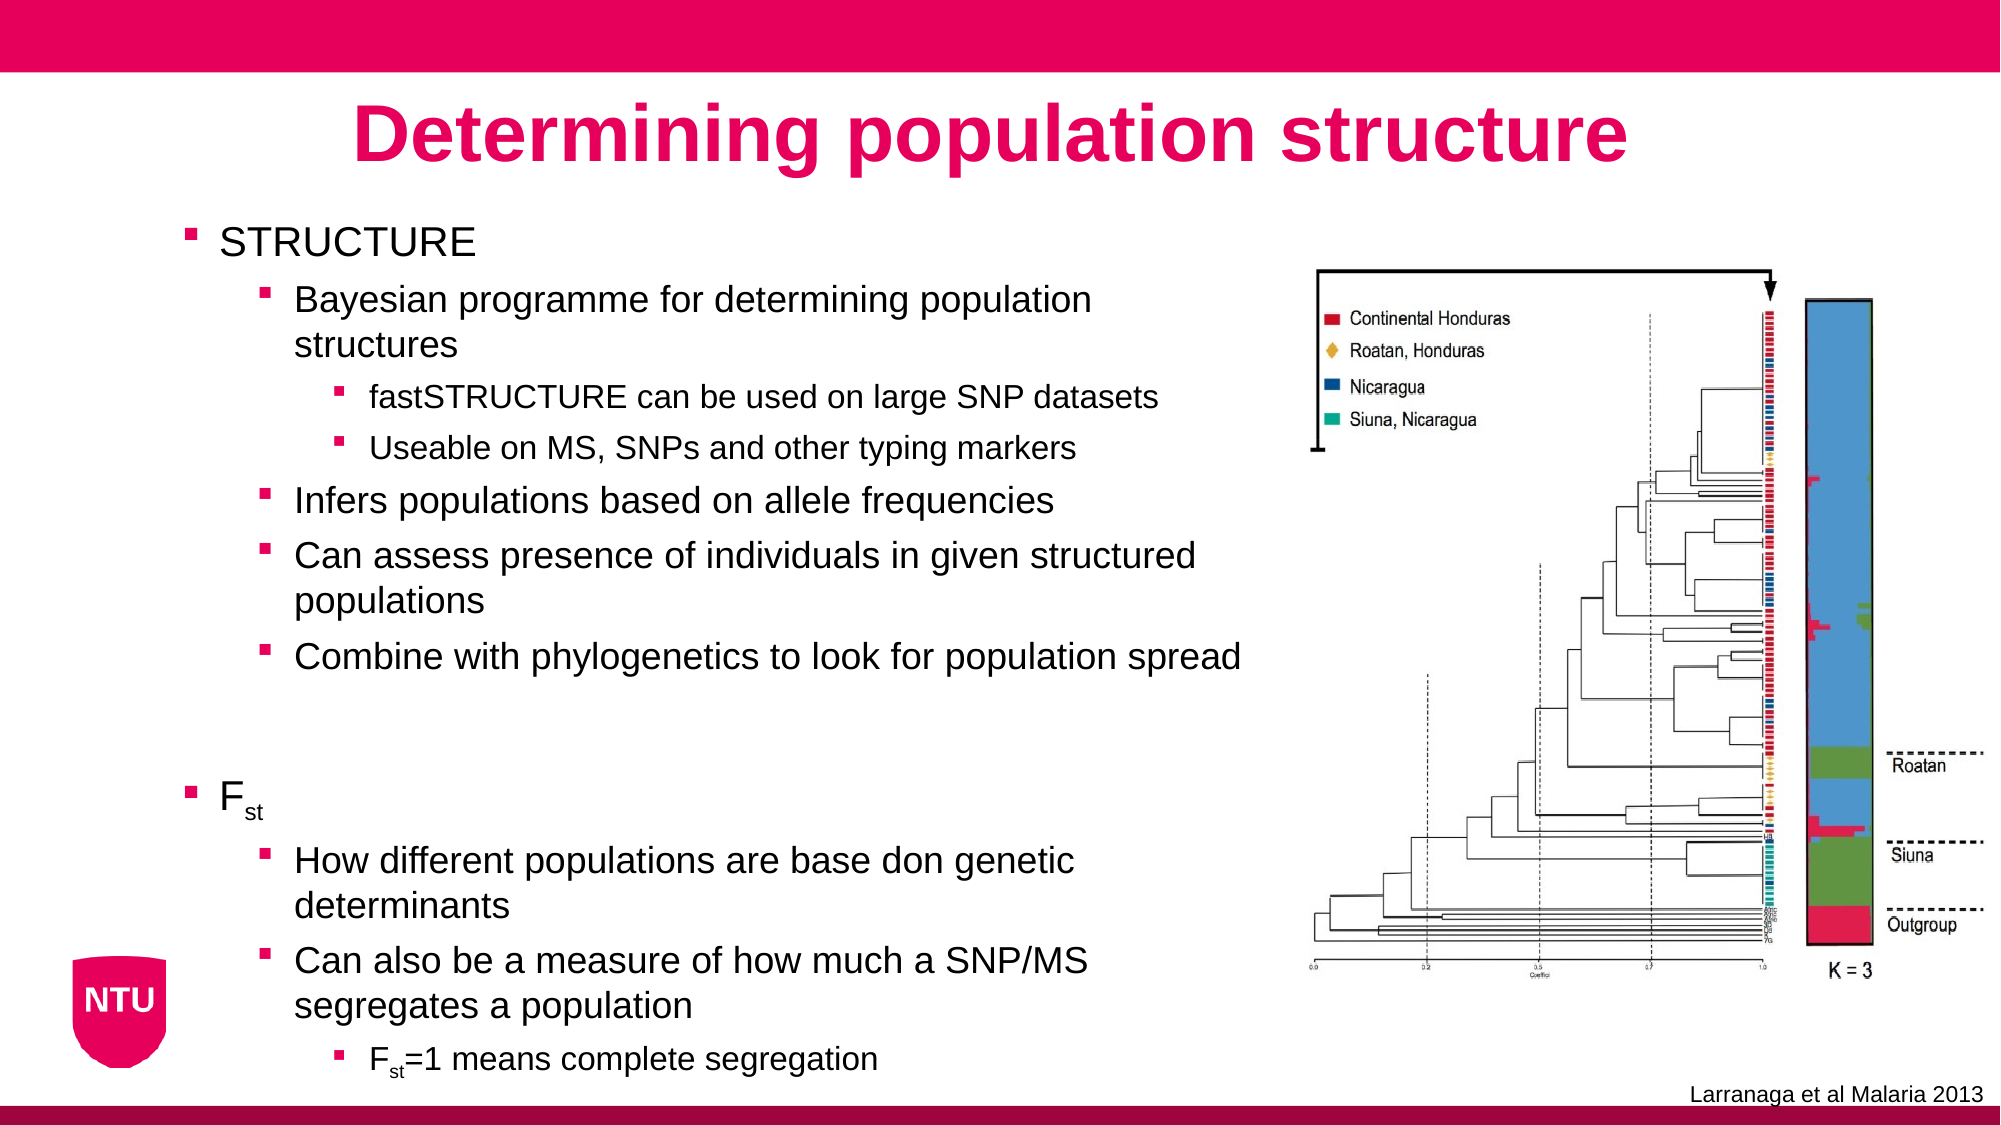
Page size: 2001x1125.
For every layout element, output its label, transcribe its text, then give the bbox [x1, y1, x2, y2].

text_box Determining population structure [72, 72, 1928, 185]
text_box Larranaga et al Malaria 2013 [1675, 1072, 1999, 1115]
list STRUCTURE Bayesian programme for determining population structures fastSTRUCTURE can be used on large SNP datasets Useable on MS, SNPs and other typing markers Infers populations based on allele frequencies Can assess presence of individuals in given structured populations Combine with phylogenetics to look for population spread Fst How different populations are base don genetic determinants Can also be a measure of how much a SNP/MS segregates a population Fst=1 means complete segregation [181, 207, 1261, 1116]
picture [1308, 266, 1987, 985]
